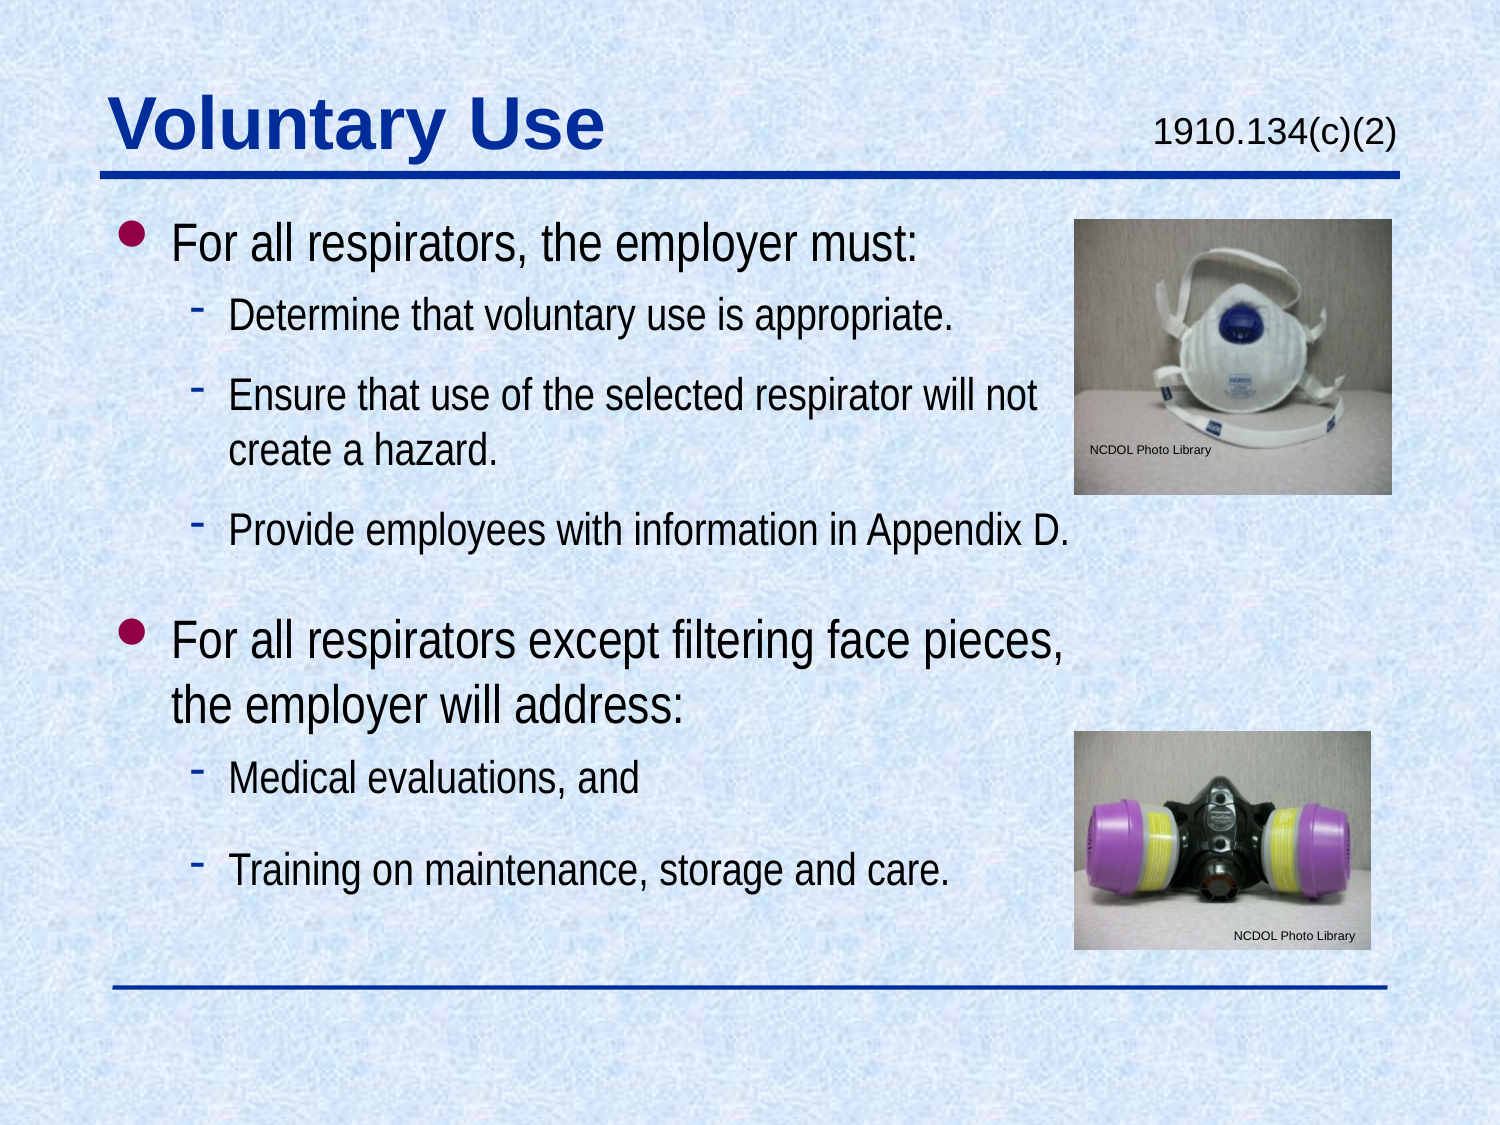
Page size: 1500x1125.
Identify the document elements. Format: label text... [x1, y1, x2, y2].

title Voluntary Use [99, 75, 975, 166]
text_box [1074, 731, 1388, 951]
picture [0, 0, 1500, 1125]
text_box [1074, 219, 1401, 501]
text_box 1910.134(c)(2) [1049, 99, 1413, 160]
text_box For all respirators, the employer must: Determine that voluntary use is appropriate. Ensure that use of the selected respirator will not create a hazard. Provide employees with information in Appendix D. For all respirators except filtering face pieces, the employer will address: Medical evaluations, and Training on maintenance, storage and care. [99, 199, 1125, 950]
